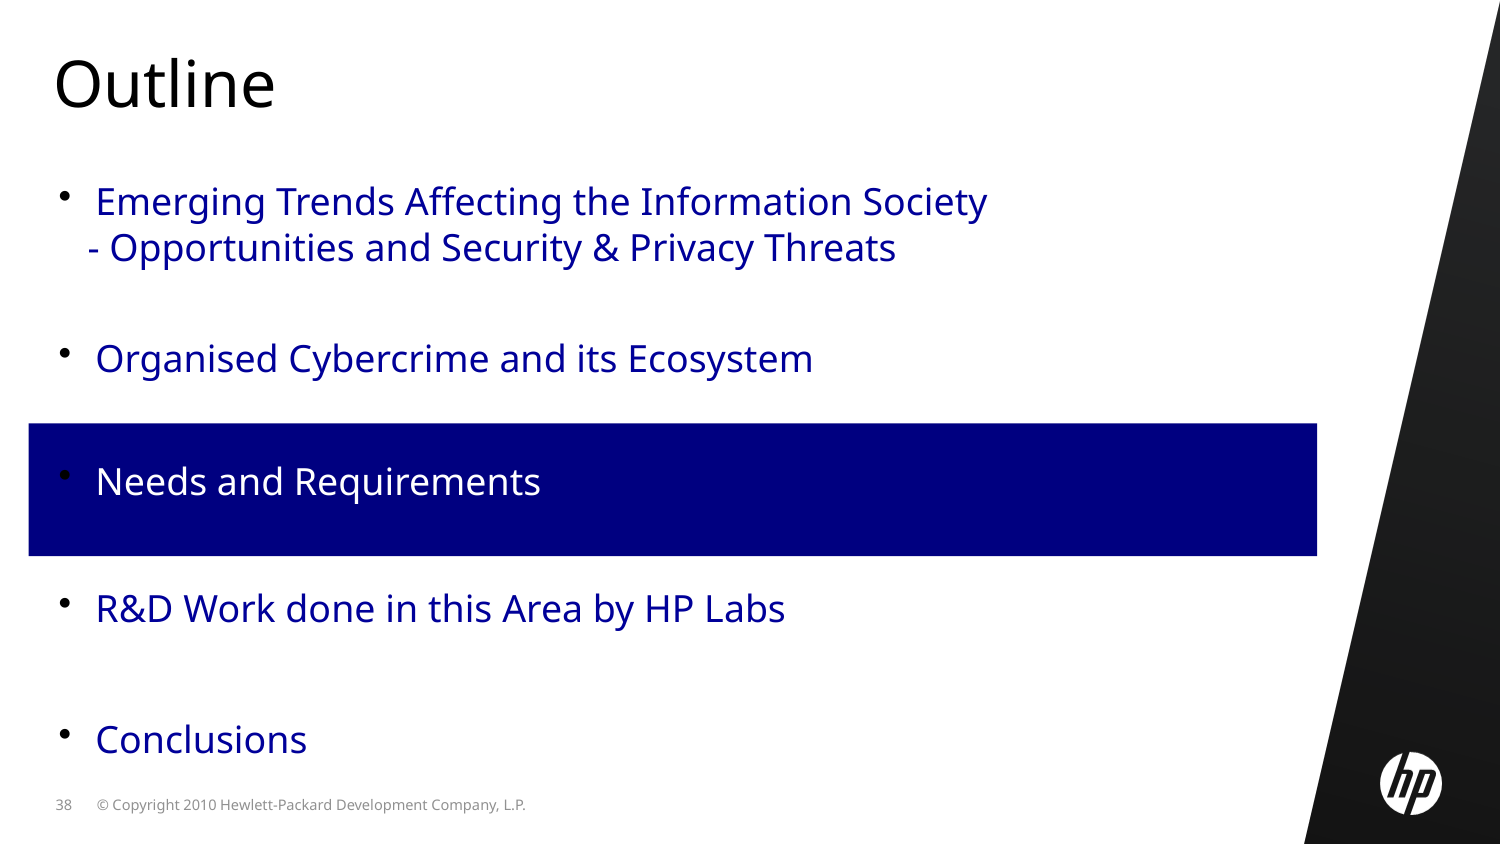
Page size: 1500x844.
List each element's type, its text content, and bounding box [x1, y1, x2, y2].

text_box [1301, 423, 1318, 557]
picture [1298, 0, 1500, 844]
title Outline [38, 47, 1413, 131]
text_box [28, 423, 43, 557]
list Emerging Trends Affecting the Information Society - Opportunities and Security & Privacy Threats Organised Cybercrime and its Ecosystem Needs and Requirements R&D Work done in this Area by HP Labs Conclusions [43, 170, 1301, 772]
